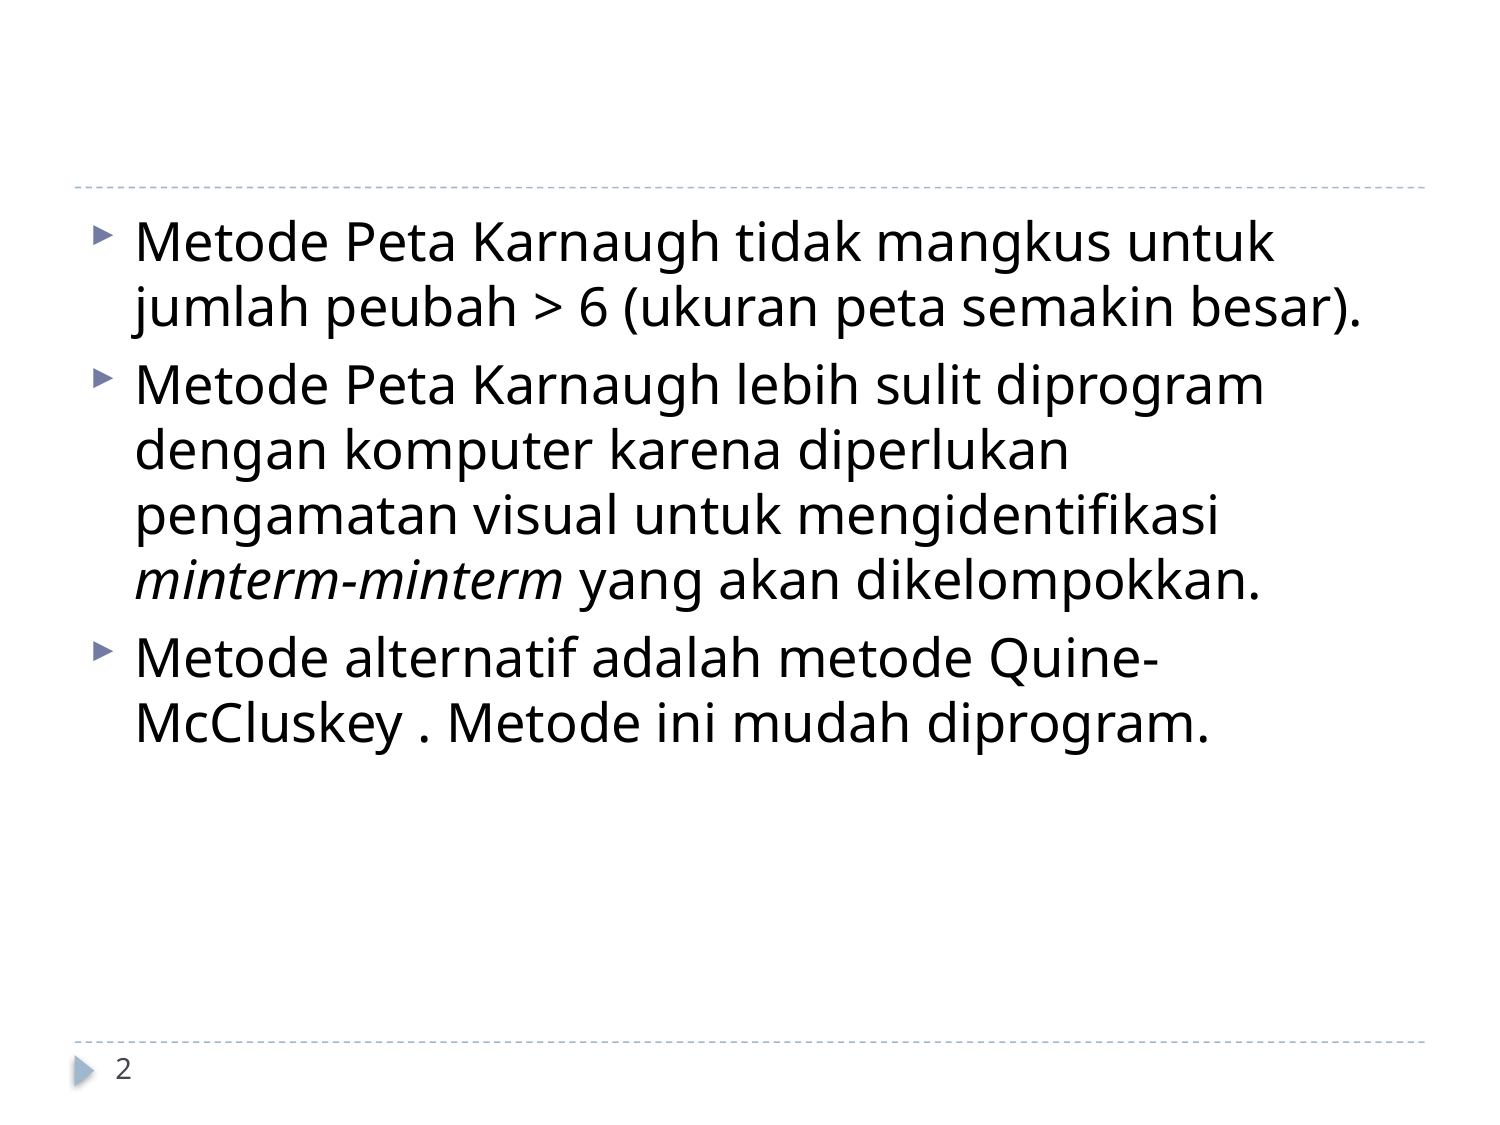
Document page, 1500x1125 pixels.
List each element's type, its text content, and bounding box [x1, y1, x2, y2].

slide_number 2 [100, 1042, 426, 1103]
list Metode Peta Karnaugh tidak mangkus untuk jumlah peubah > 6 (ukuran peta semakin besar). Metode Peta Karnaugh lebih sulit diprogram dengan komputer karena diperlukan pengamatan visual untuk mengidentifikasi minterm-minterm yang akan dikelompokkan. Metode alternatif adalah metode Quine-McCluskey . Metode ini mudah diprogram. [75, 200, 1425, 1010]
